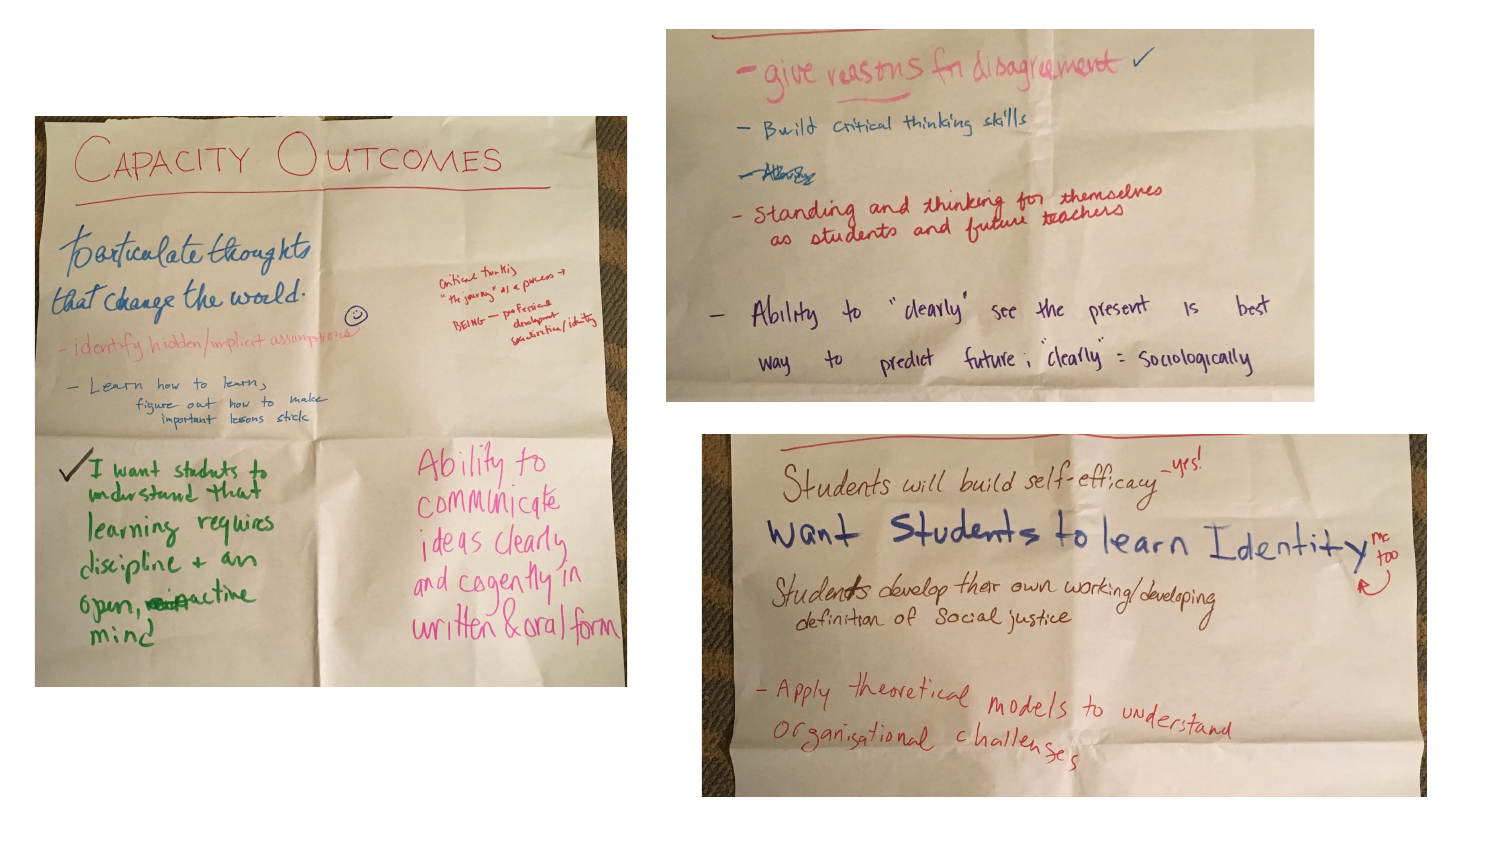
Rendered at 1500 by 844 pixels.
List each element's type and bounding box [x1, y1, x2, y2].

picture [34, 116, 628, 688]
picture [701, 433, 1428, 798]
picture [665, 29, 1315, 402]
